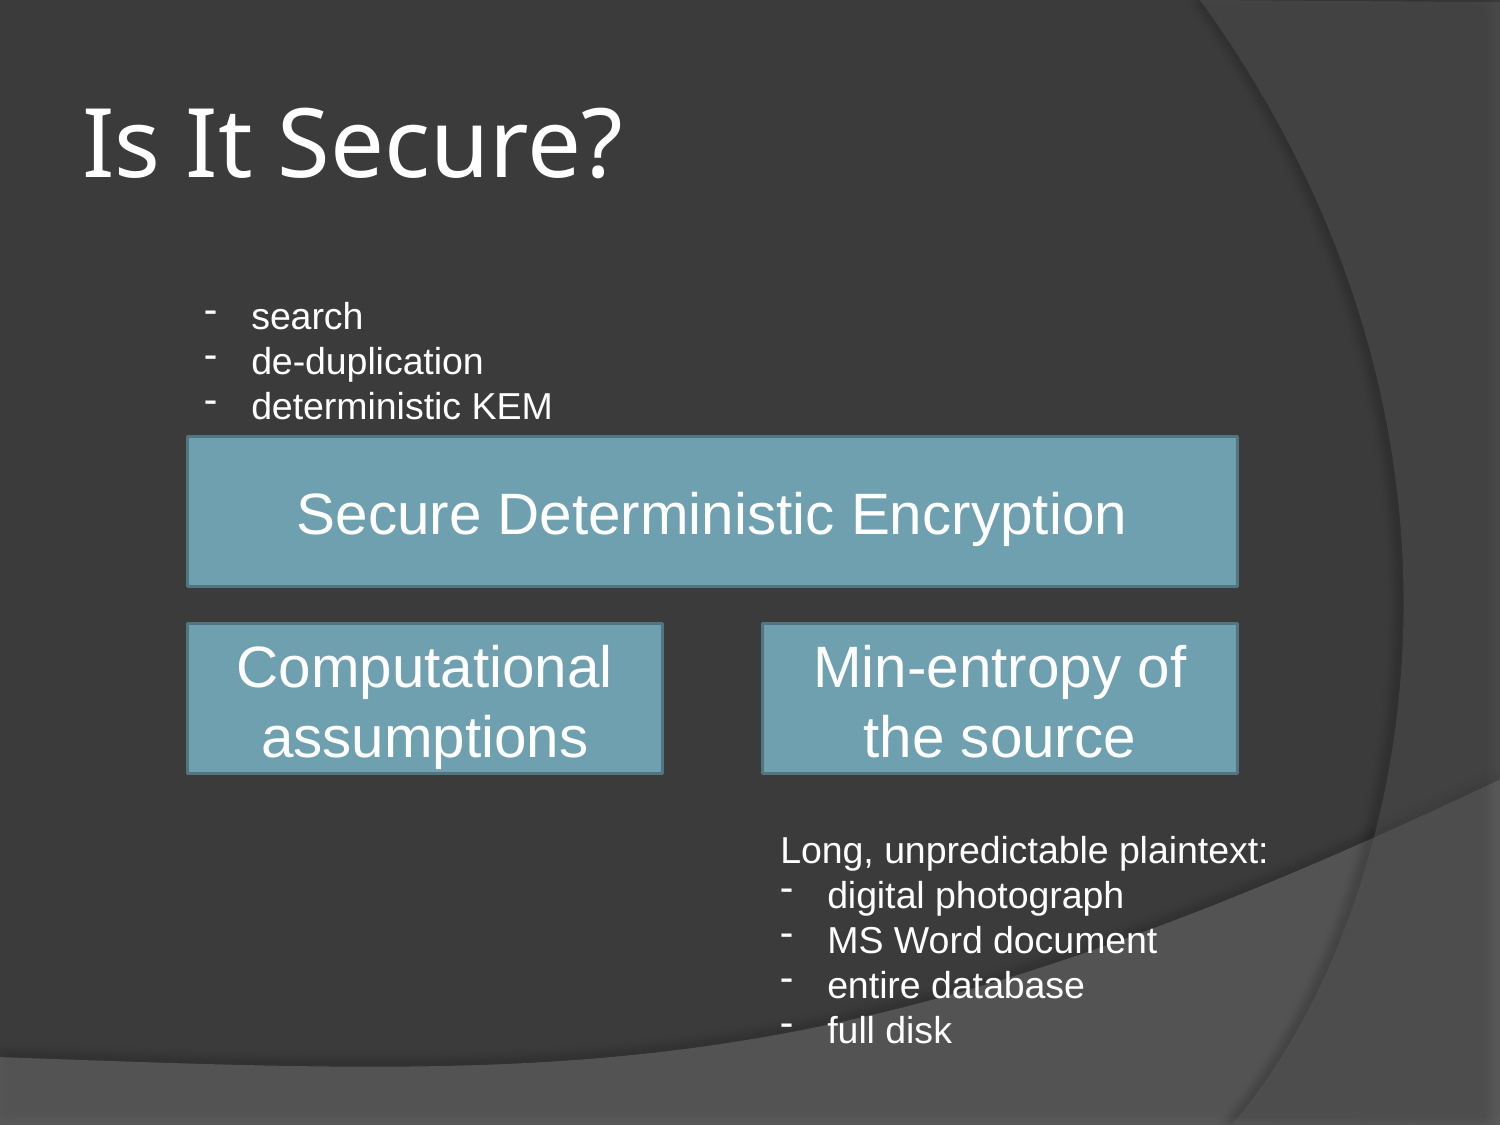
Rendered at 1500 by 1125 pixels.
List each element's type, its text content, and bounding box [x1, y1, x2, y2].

text_box Long, unpredictable plaintext: digital photograph MS Word document entire database full disk [765, 818, 1284, 1058]
text_box Computational assumptions [186, 622, 664, 775]
text_box Secure Deterministic Encryption [186, 435, 1239, 588]
text_box search de-duplication deterministic KEM [189, 285, 568, 435]
text_box Min-entropy of the source [761, 622, 1239, 775]
title Is It Secure? [75, 45, 1300, 233]
